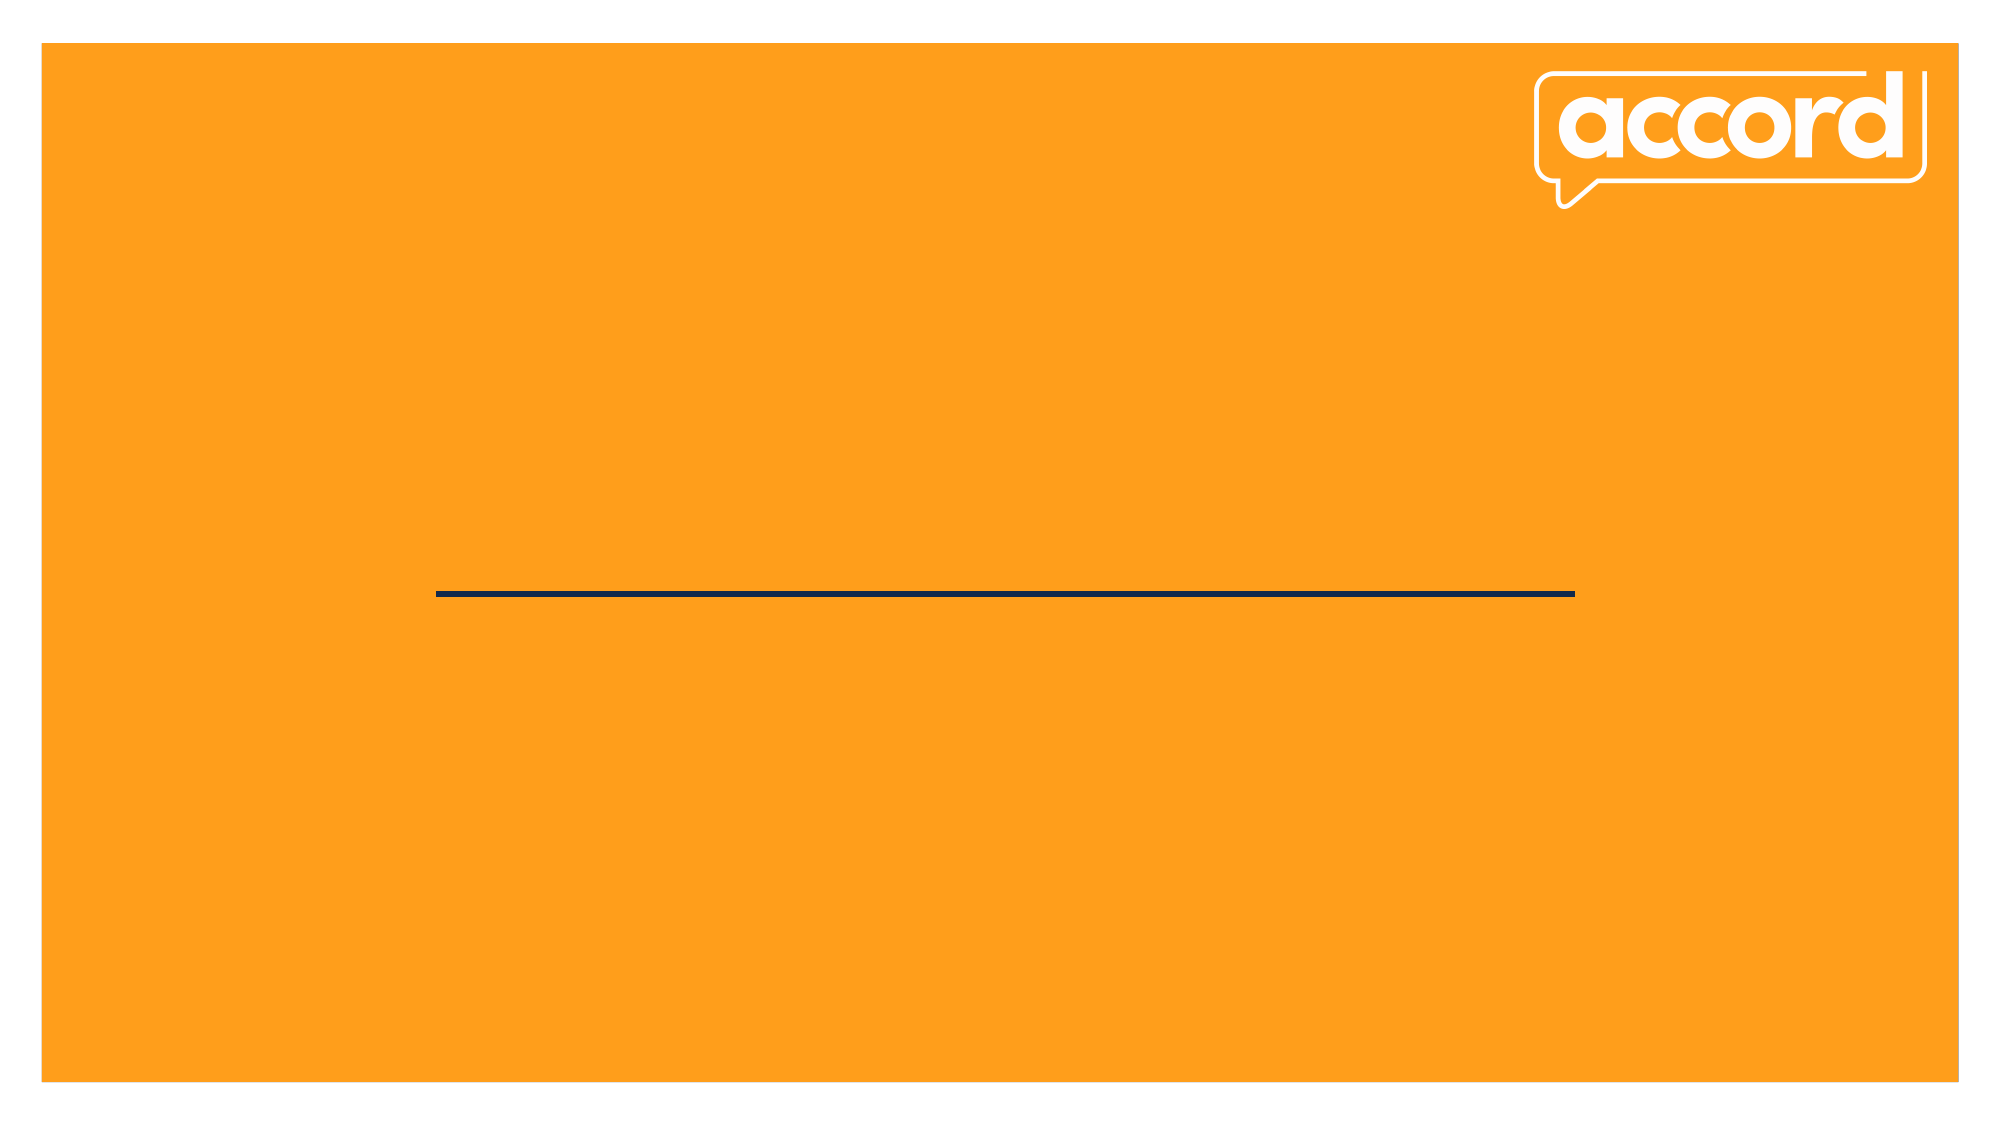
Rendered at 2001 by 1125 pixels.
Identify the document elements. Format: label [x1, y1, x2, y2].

picture [1534, 71, 1927, 209]
